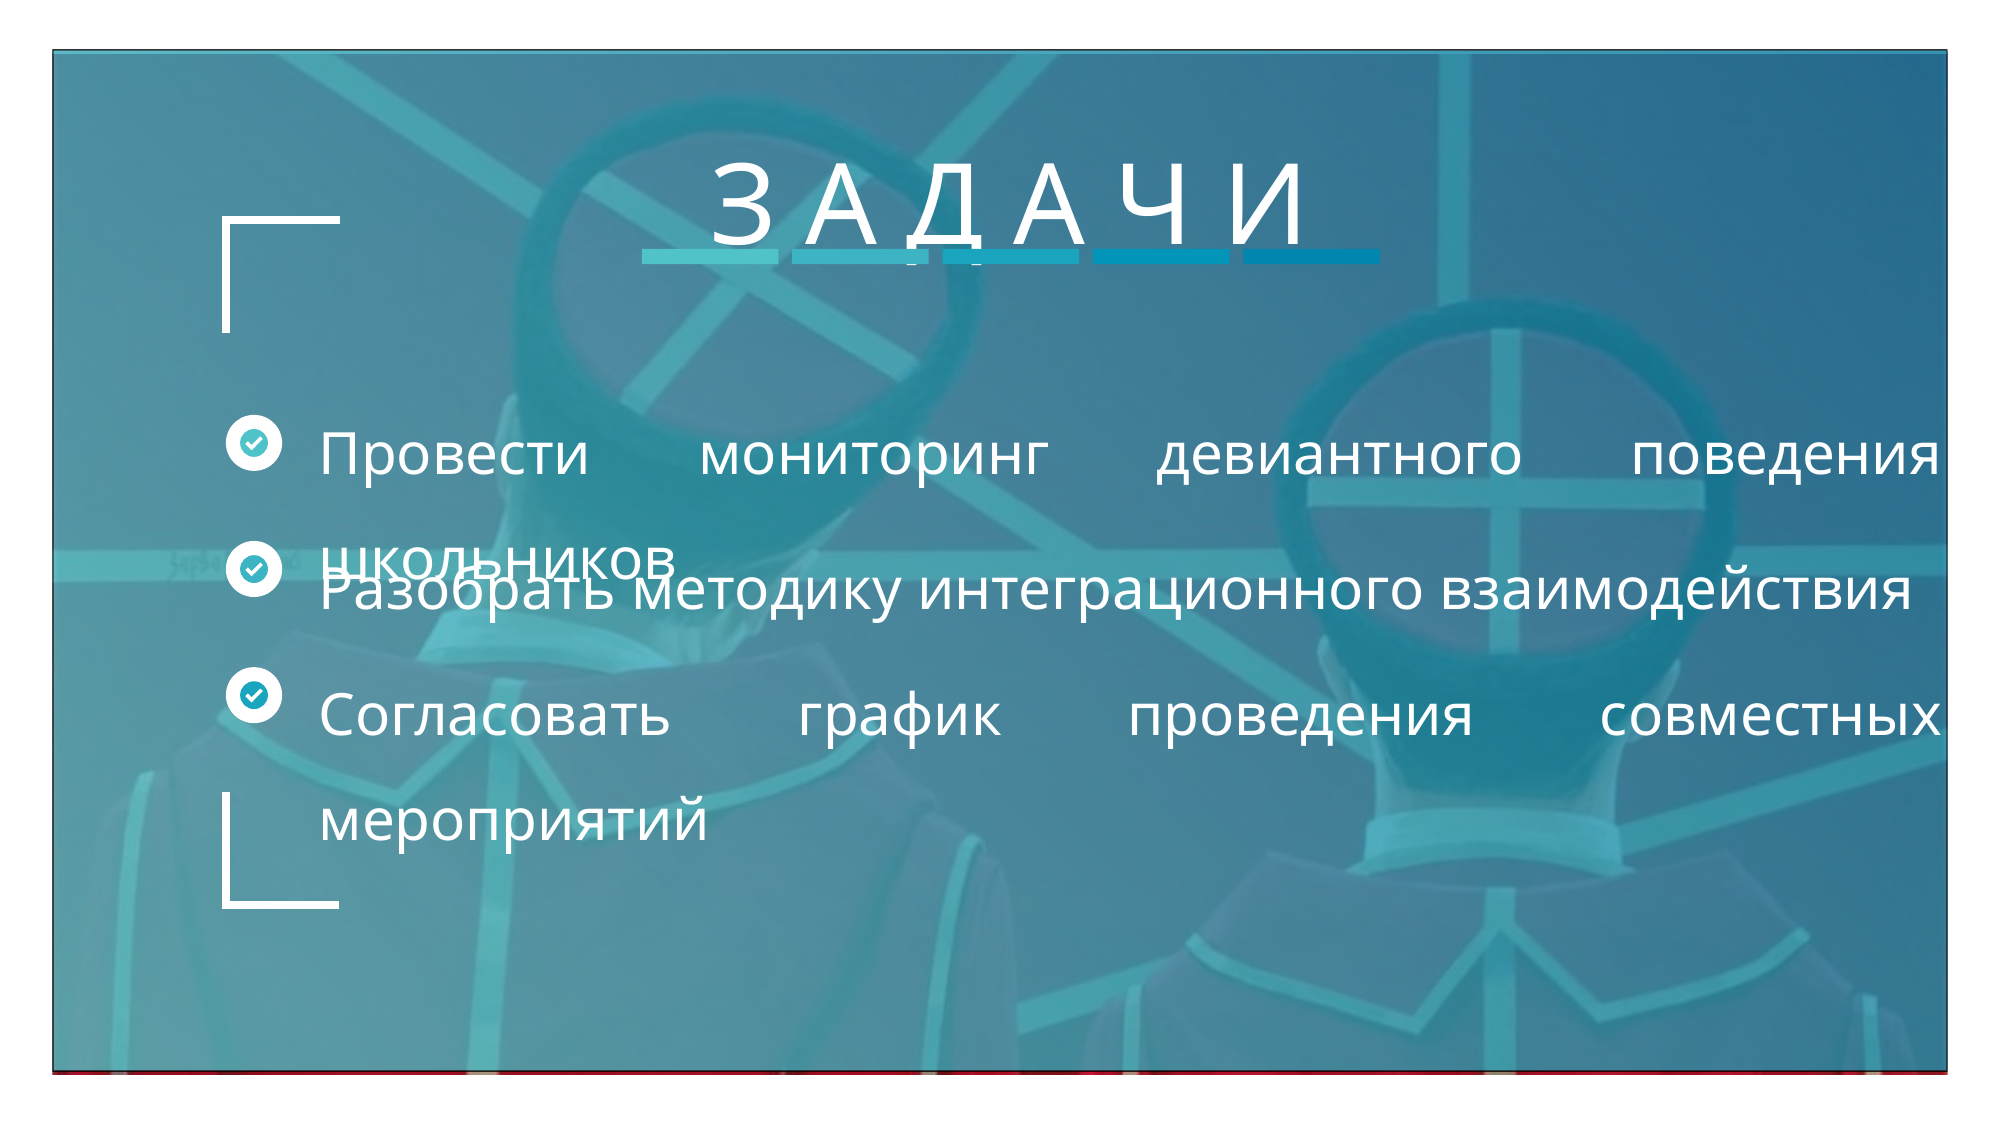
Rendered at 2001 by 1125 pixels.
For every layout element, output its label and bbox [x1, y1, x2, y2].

text_box [641, 248, 1380, 265]
picture [52, 54, 1948, 1075]
text_box [225, 756, 340, 906]
text_box [225, 374, 1957, 756]
text_box [51, 49, 1948, 1072]
text_box [225, 219, 340, 374]
